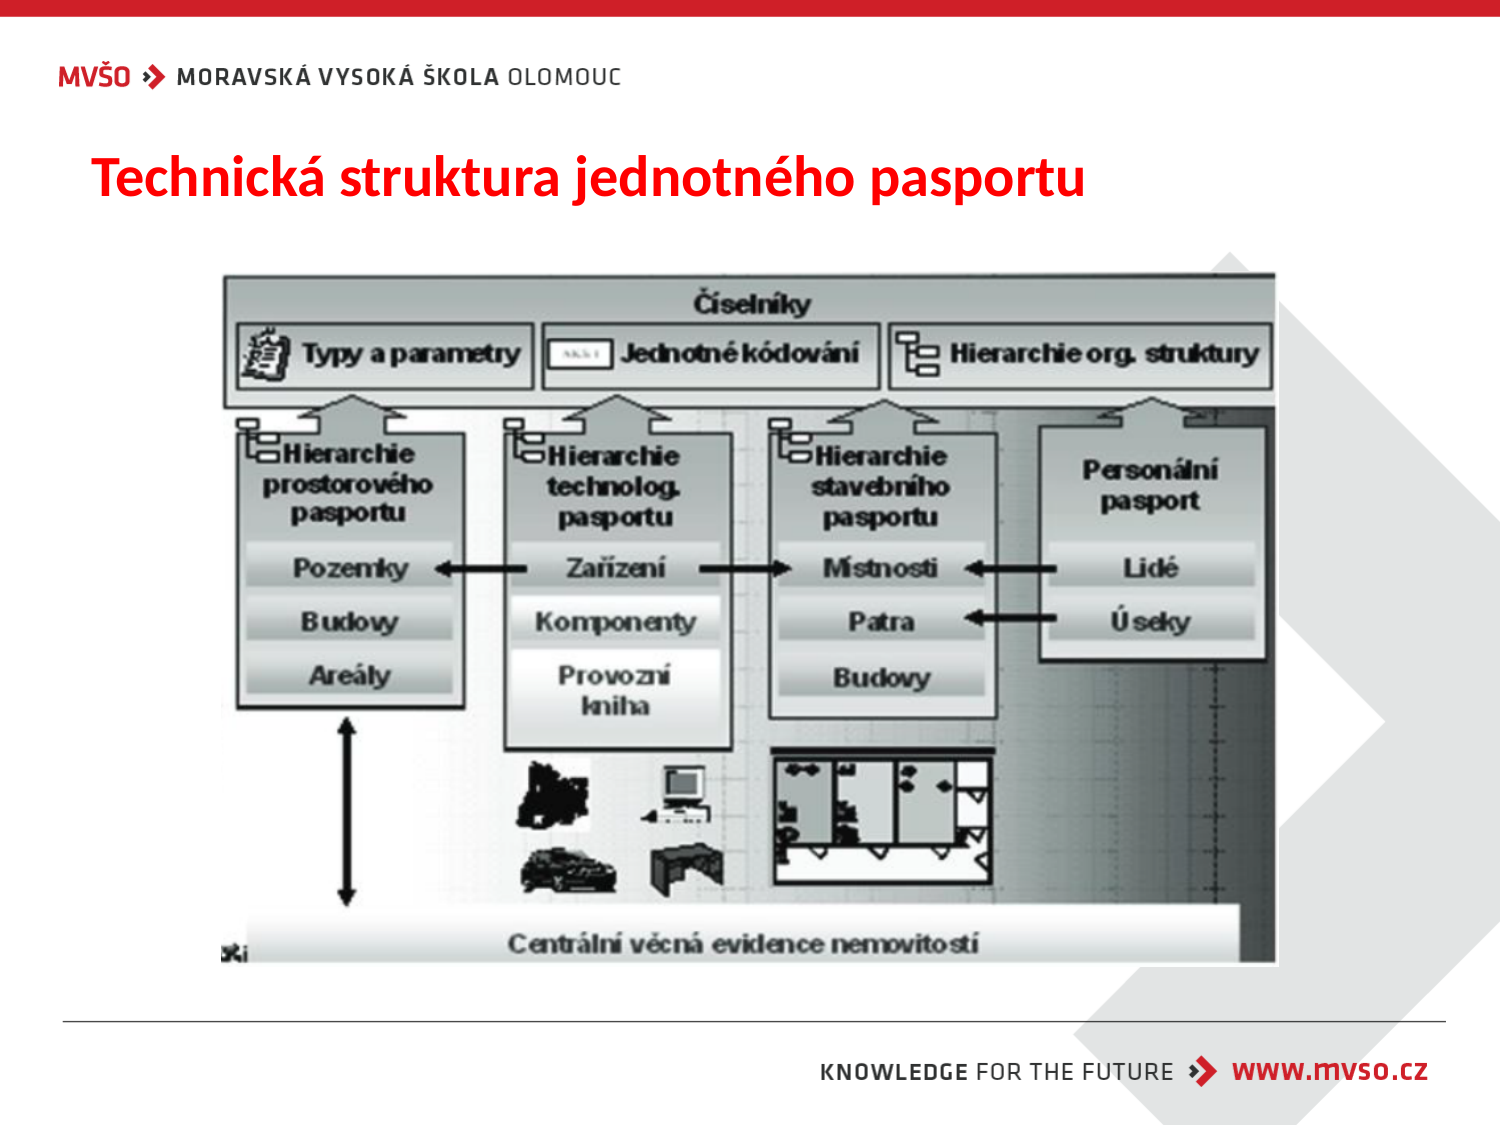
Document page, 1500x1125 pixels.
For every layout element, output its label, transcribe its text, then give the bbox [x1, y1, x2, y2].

picture [0, 0, 1500, 1125]
text_box Technická struktura jednotného pasportu [76, 130, 1500, 286]
